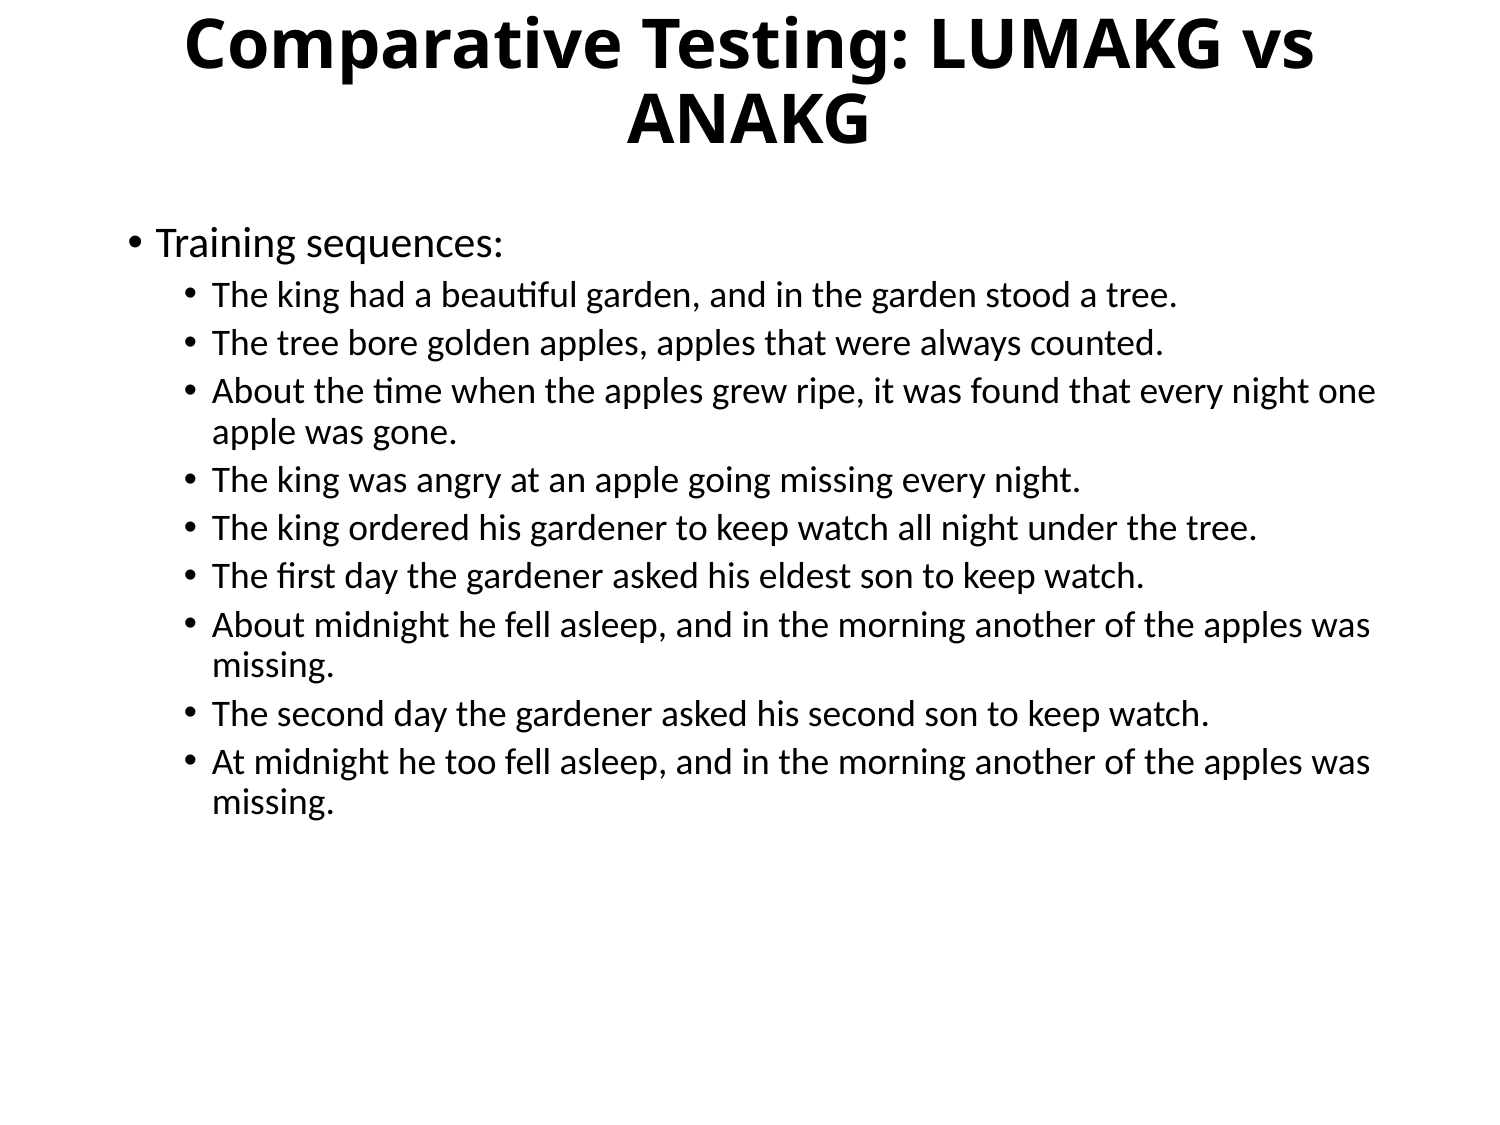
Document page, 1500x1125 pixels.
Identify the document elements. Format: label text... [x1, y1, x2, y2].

text_box Training sequences: The king had a beautiful garden, and in the garden stood a tree. The tree bore golden apples, apples that were always counted. About the time when the apples grew ripe, it was found that every night one apple was gone. The king was angry at an apple going missing every night. The king ordered his gardener to keep watch all night under the tree. The first day the gardener asked his eldest son to keep watch. About midnight he fell asleep, and in the morning another of the apples was missing. The second day the gardener asked his second son to keep watch. At midnight he too fell asleep, and in the morning another of the apples was missing. [112, 212, 1435, 1038]
title Comparative Testing: LUMAKG vs ANAKG [103, 0, 1397, 193]
